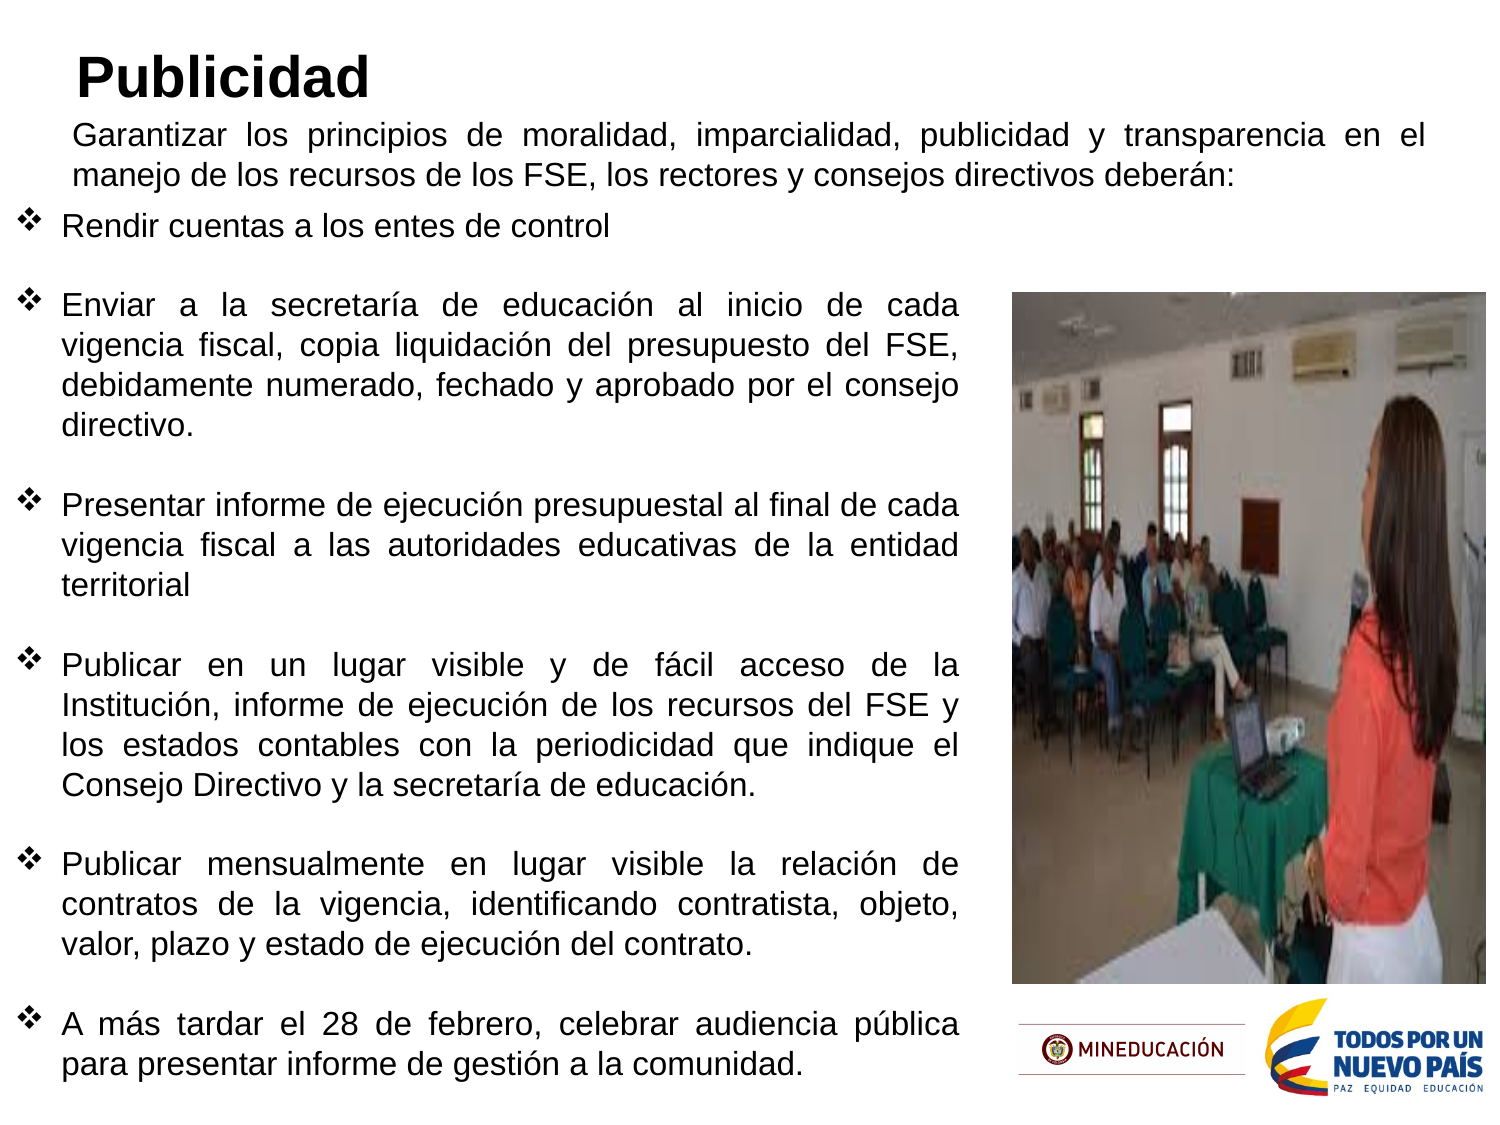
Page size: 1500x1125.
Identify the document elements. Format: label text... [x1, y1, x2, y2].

text_box Rendir cuentas a los entes de control Enviar a la secretaría de educación al inicio de cada vigencia fiscal, copia liquidación del presupuesto del FSE, debidamente numerado, fechado y aprobado por el consejo directivo. Presentar informe de ejecución presupuestal al final de cada vigencia fiscal a las autoridades educativas de la entidad territorial Publicar en un lugar visible y de fácil acceso de la Institución, informe de ejecución de los recursos del FSE y los estados contables con la periodicidad que indique el Consejo Directivo y la secretaría de educación. Publicar mensualmente en lugar visible la relación de contratos de la vigencia, identificando contratista, objeto, valor, plazo y estado de ejecución del contrato. A más tardar el 28 de febrero, celebrar audiencia pública para presentar informe de gestión a la comunidad. [0, 196, 976, 1090]
picture [1015, 987, 1495, 1112]
text_box Publicidad [61, 7, 1412, 142]
picture [1011, 292, 1487, 985]
text_box Garantizar los principios de moralidad, imparcialidad, publicidad y transparencia en el manejo de los recursos de los FSE, los rectores y consejos directivos deberán: [57, 105, 1443, 200]
